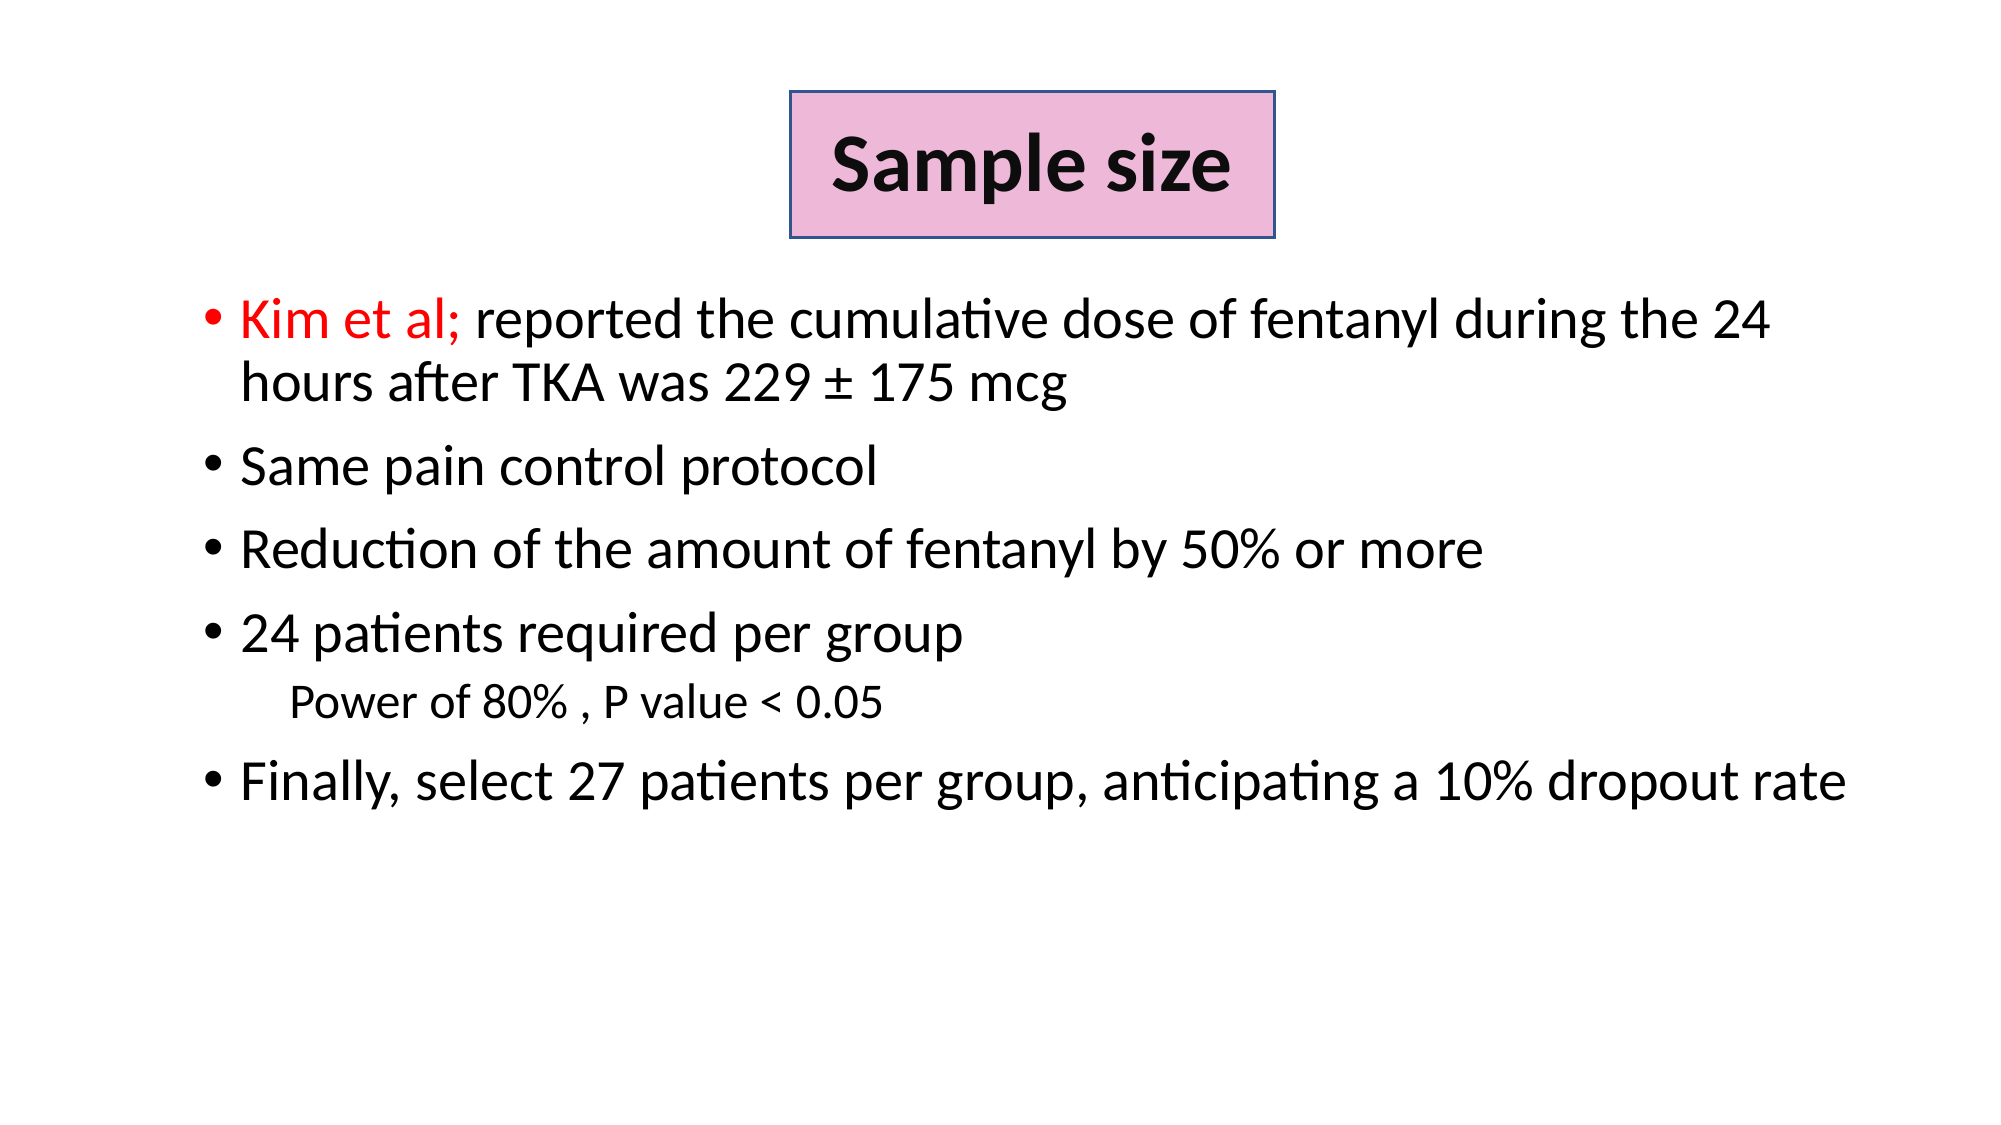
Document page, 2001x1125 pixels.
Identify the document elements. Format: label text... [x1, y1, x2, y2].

title Sample size [789, 91, 1276, 238]
list Kim et al; reported the cumulative dose of fentanyl during the 24 hours after TKA was 229 ± 175 mcg Same pain control protocol Reduction of the amount of fentanyl by 50% or more 24 patients required per group Power of 80% , P value < 0.05 Finally, select 27 patients per group, anticipating a 10% dropout rate [188, 280, 1914, 1034]
